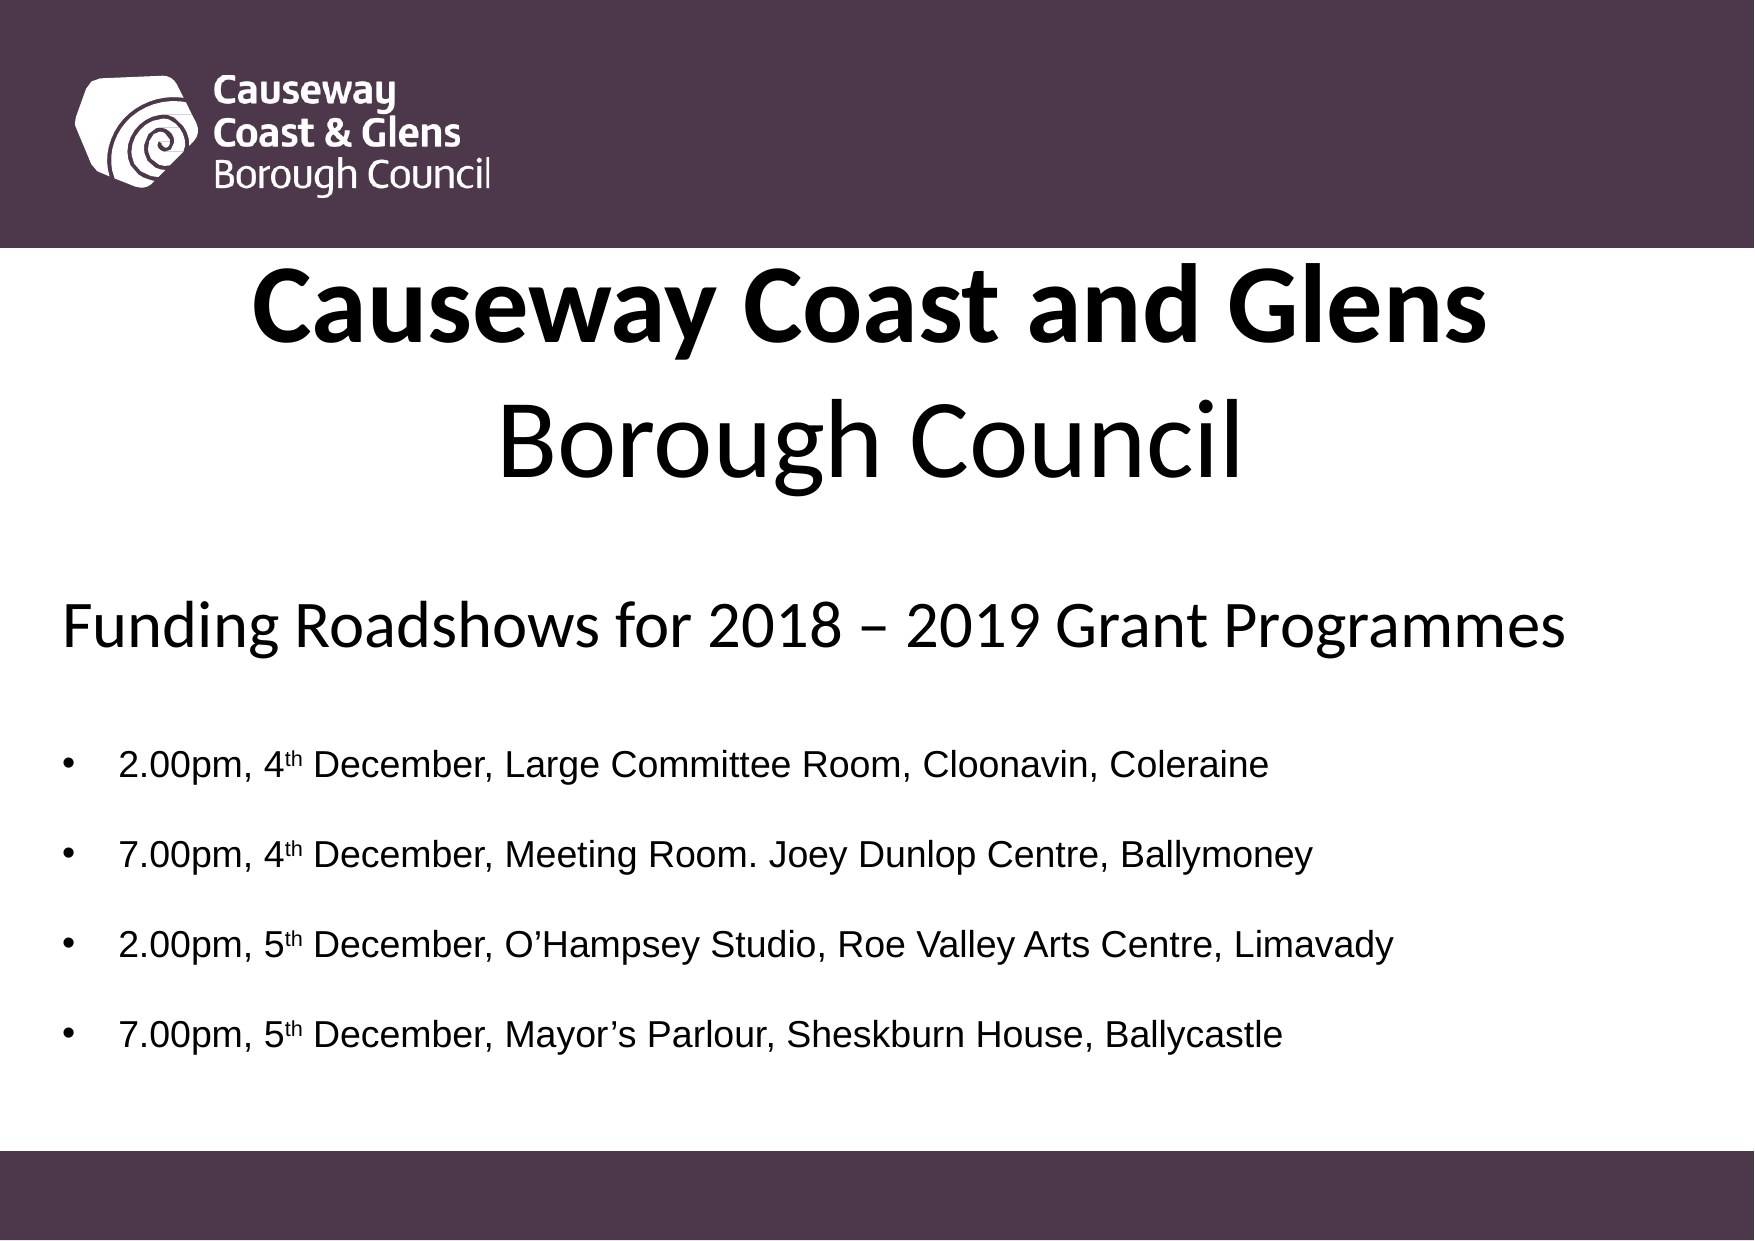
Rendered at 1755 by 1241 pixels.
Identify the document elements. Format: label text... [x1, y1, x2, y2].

picture [215, 157, 490, 198]
picture [214, 75, 460, 147]
list Causeway Coast and Glens Borough Council Funding Roadshows for 2018 – 2019 Grant Programmes 2.00pm, 4th December, Large Committee Room, Cloonavin, Coleraine 7.00pm, 4th December, Meeting Room. Joey Dunlop Centre, Ballymoney 2.00pm, 5th December, O’Hampsey Studio, Roe Valley Arts Centre, Limavady 7.00pm, 5th December, Mayor’s Parlour, Sheskburn House, Ballycastle [62, 230, 1681, 1236]
